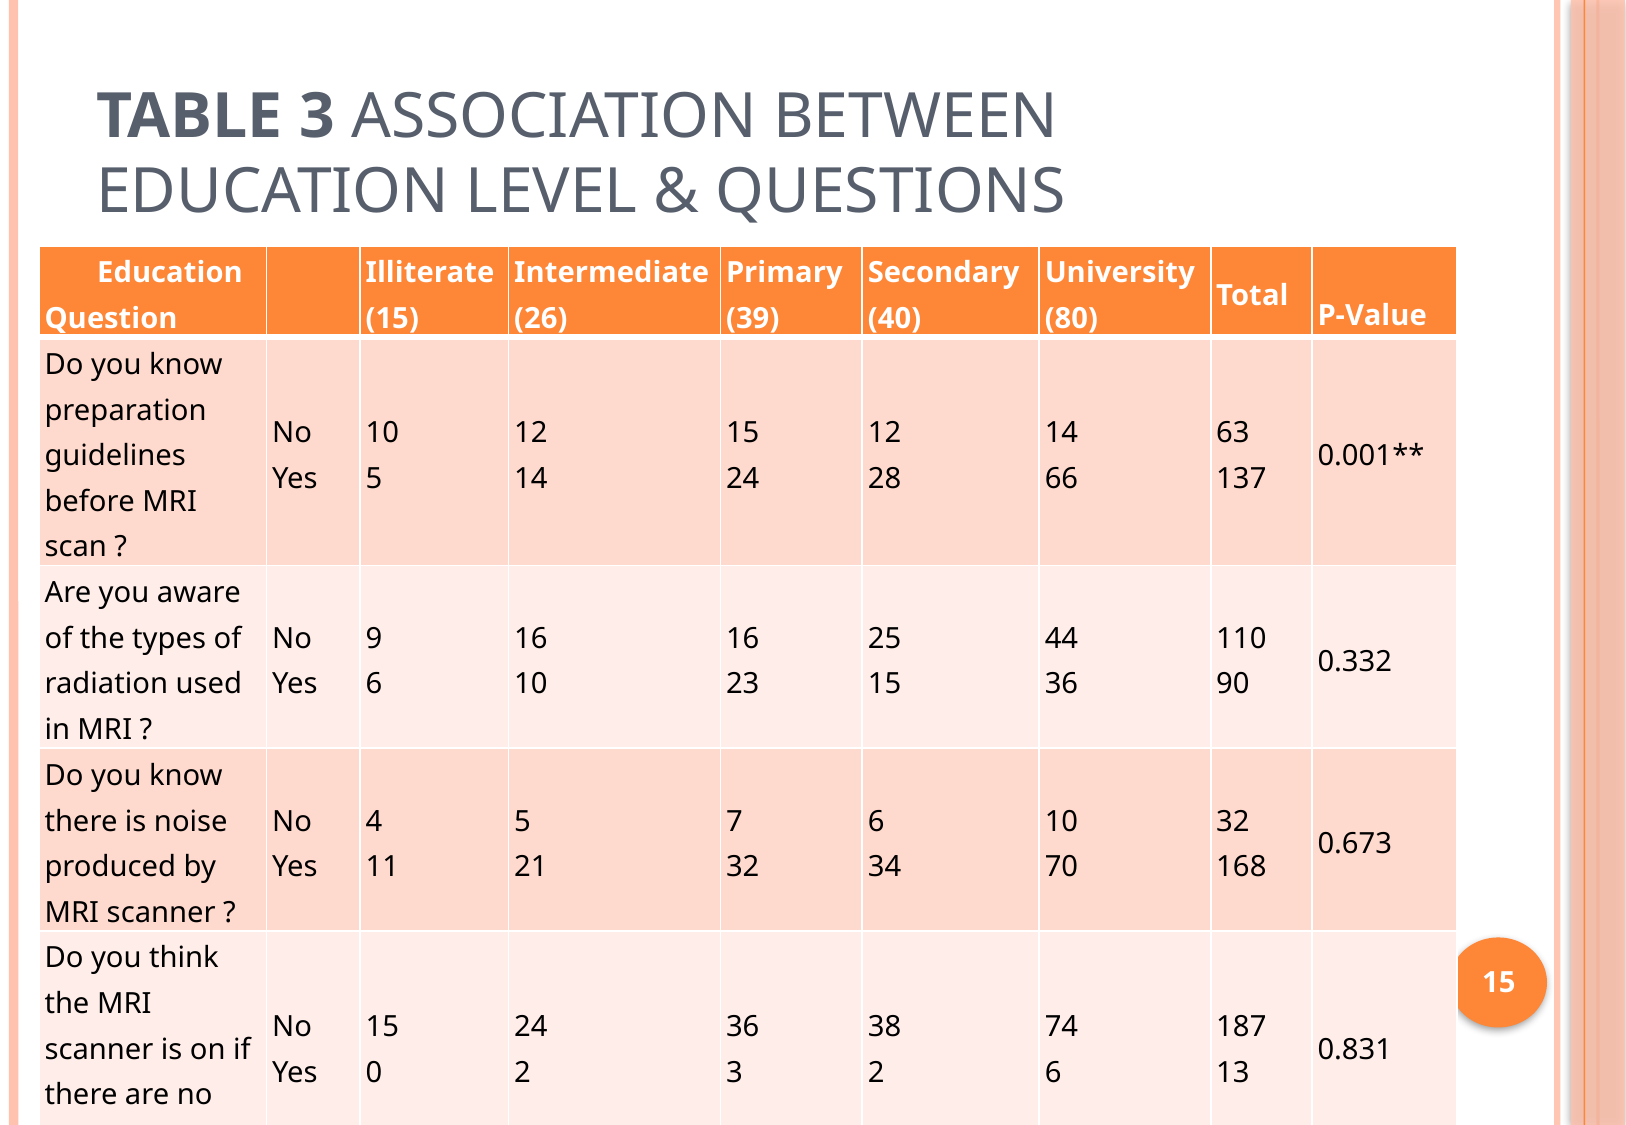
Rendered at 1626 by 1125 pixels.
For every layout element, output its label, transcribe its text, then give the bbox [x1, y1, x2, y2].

table_cell 44 36 [1040, 566, 1210, 747]
table_cell 0.831 [1313, 932, 1456, 1125]
table_cell 0.001** [1313, 340, 1456, 565]
table_header Primary (39) [721, 247, 861, 334]
table_cell 24 2 [509, 932, 720, 1125]
table_cell 10 5 [361, 340, 508, 565]
table_cell No Yes [267, 566, 359, 747]
table_cell 9 6 [361, 566, 508, 747]
table_cell 12 28 [863, 340, 1038, 565]
table_cell No Yes [267, 340, 359, 565]
slide_number 15 [1458, 940, 1553, 1027]
table_cell 7 32 [721, 749, 861, 930]
title Table 3 Association between Education Level & Questions [81, 45, 1409, 233]
table_cell Do you know preparation guidelines before MRI scan ? [40, 340, 266, 565]
table_cell 12 14 [509, 340, 720, 565]
table_header Intermediate (26) [509, 247, 720, 334]
table_cell 16 10 [509, 566, 720, 747]
table_cell 4 11 [361, 749, 508, 930]
table_header Total [1212, 247, 1311, 334]
table_cell 10 70 [1040, 749, 1210, 930]
table_cell 110 90 [1212, 566, 1311, 747]
table_cell 25 15 [863, 566, 1038, 747]
table_cell 74 6 [1040, 932, 1210, 1125]
table_header Illiterate (15) [361, 247, 508, 334]
table_header P-Value [1313, 247, 1456, 334]
table_cell 15 24 [721, 340, 861, 565]
table_header Secondary (40) [863, 247, 1038, 334]
table_cell 187 13 [1212, 932, 1311, 1125]
table_cell Are you aware of the types of radiation used in MRI ? [40, 566, 266, 747]
table_cell 0.332 [1313, 566, 1456, 747]
table_cell Do you think the MRI scanner is on if there are no patients ? [40, 932, 266, 1125]
table_cell No Yes [267, 932, 359, 1125]
table_cell 63 137 [1212, 340, 1311, 565]
table_cell 36 3 [721, 932, 861, 1125]
table_cell 15 0 [361, 932, 508, 1125]
table_cell 16 23 [721, 566, 861, 747]
table_cell Do you know there is noise produced by MRI scanner ? [40, 749, 266, 930]
table_cell No Yes [267, 749, 359, 930]
table_cell 6 34 [863, 749, 1038, 930]
table_cell 32 168 [1212, 749, 1311, 930]
table_cell 5 21 [509, 749, 720, 930]
table_cell 14 66 [1040, 340, 1210, 565]
table_header University (80) [1040, 247, 1210, 334]
table_cell 38 2 [863, 932, 1038, 1125]
table_header [267, 247, 359, 334]
table_cell 0.673 [1313, 749, 1456, 930]
table_header Education Question [40, 247, 266, 334]
